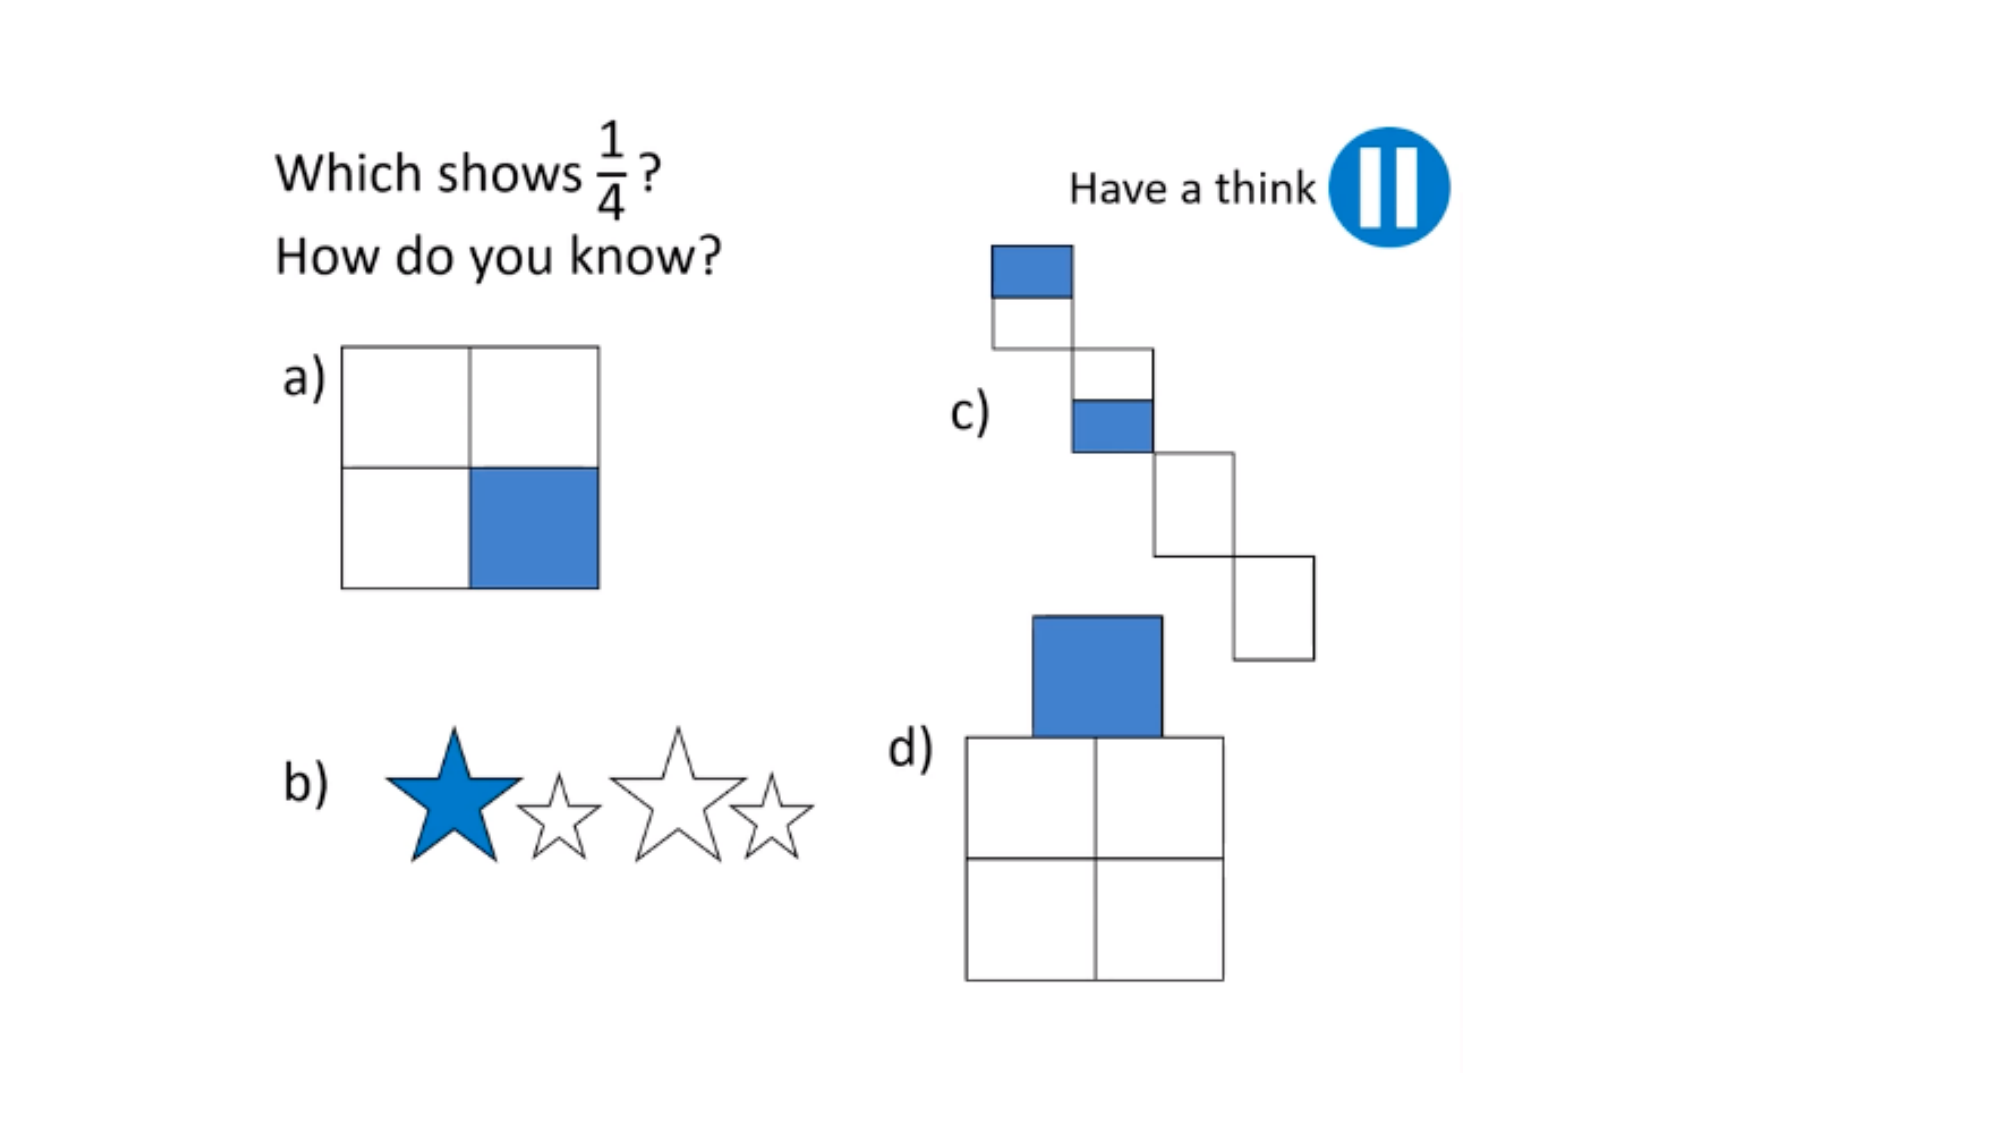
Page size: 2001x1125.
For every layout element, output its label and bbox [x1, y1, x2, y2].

picture [185, 80, 1463, 1073]
